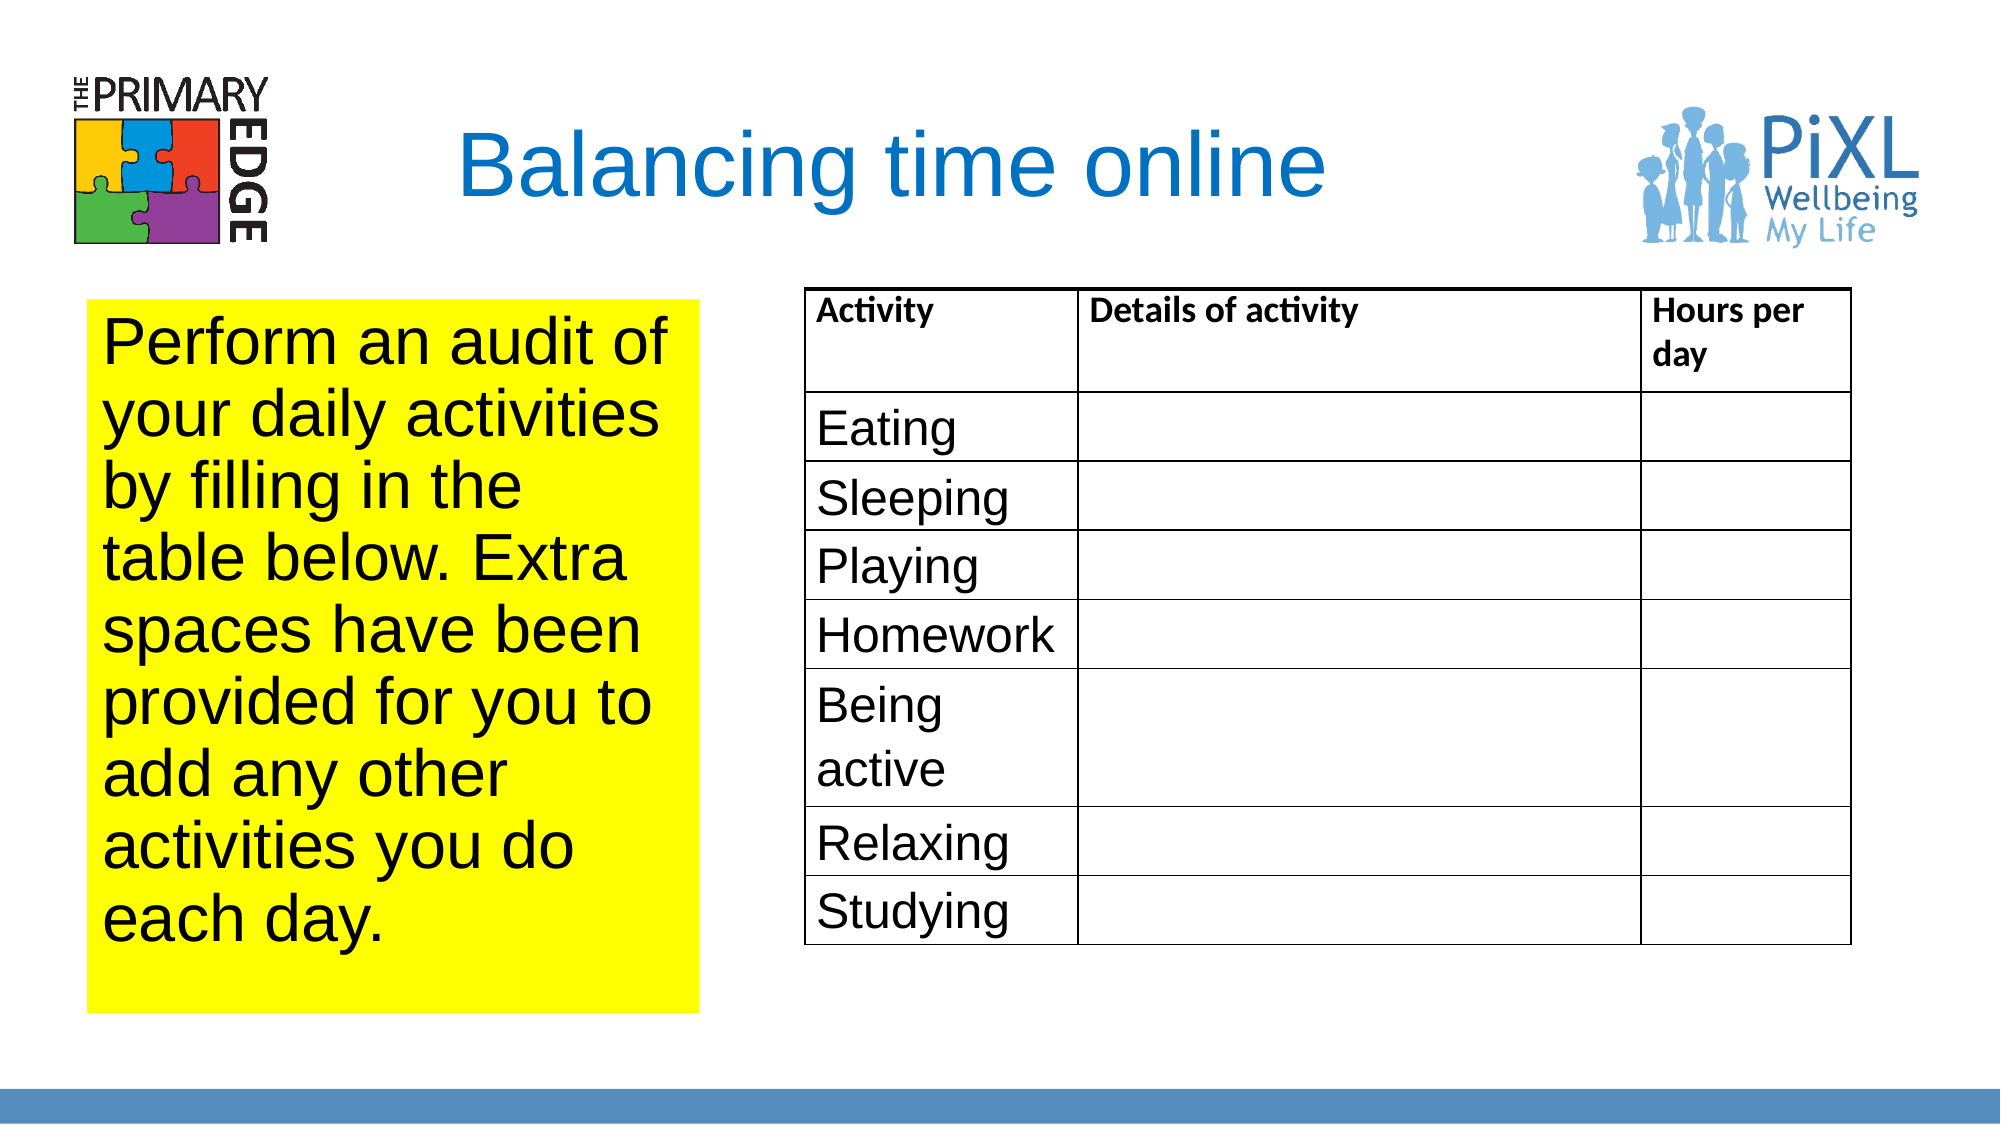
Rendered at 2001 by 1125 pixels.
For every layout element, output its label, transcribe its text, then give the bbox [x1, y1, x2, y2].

table_cell Being active [806, 669, 1077, 806]
table_cell Sleeping [806, 462, 1077, 529]
table_cell [1642, 531, 1850, 599]
list Perform an audit of your daily activities by filling in the table below. Extra spaces have been provided for you to add any other activities you do each day. [87, 299, 700, 1014]
table_cell Relaxing [806, 807, 1077, 875]
text_box Balancing time online [268, 97, 1519, 223]
table_cell Homework [806, 600, 1077, 668]
table_cell [1079, 807, 1640, 875]
table_cell Eating [806, 393, 1077, 460]
table_cell [1642, 669, 1850, 806]
table_cell [1642, 600, 1850, 668]
table_cell Playing [806, 531, 1077, 599]
table_cell [1079, 531, 1640, 599]
table_header Activity [806, 291, 1077, 391]
table_cell [1079, 462, 1640, 529]
table_header Details of activity [1079, 291, 1640, 391]
table_header Hours per day [1642, 300, 1850, 391]
table_cell [1079, 669, 1640, 806]
table_cell [1642, 462, 1850, 529]
text_box [0, 1088, 2000, 1125]
table_cell [1079, 393, 1640, 460]
table_cell [1642, 807, 1850, 875]
table_cell [1642, 393, 1850, 460]
table_cell Studying [806, 876, 1077, 944]
table_cell [1079, 600, 1640, 668]
picture [1579, 54, 1971, 300]
table_cell [1079, 876, 1640, 944]
table_cell [1642, 876, 1850, 944]
picture [74, 76, 268, 244]
